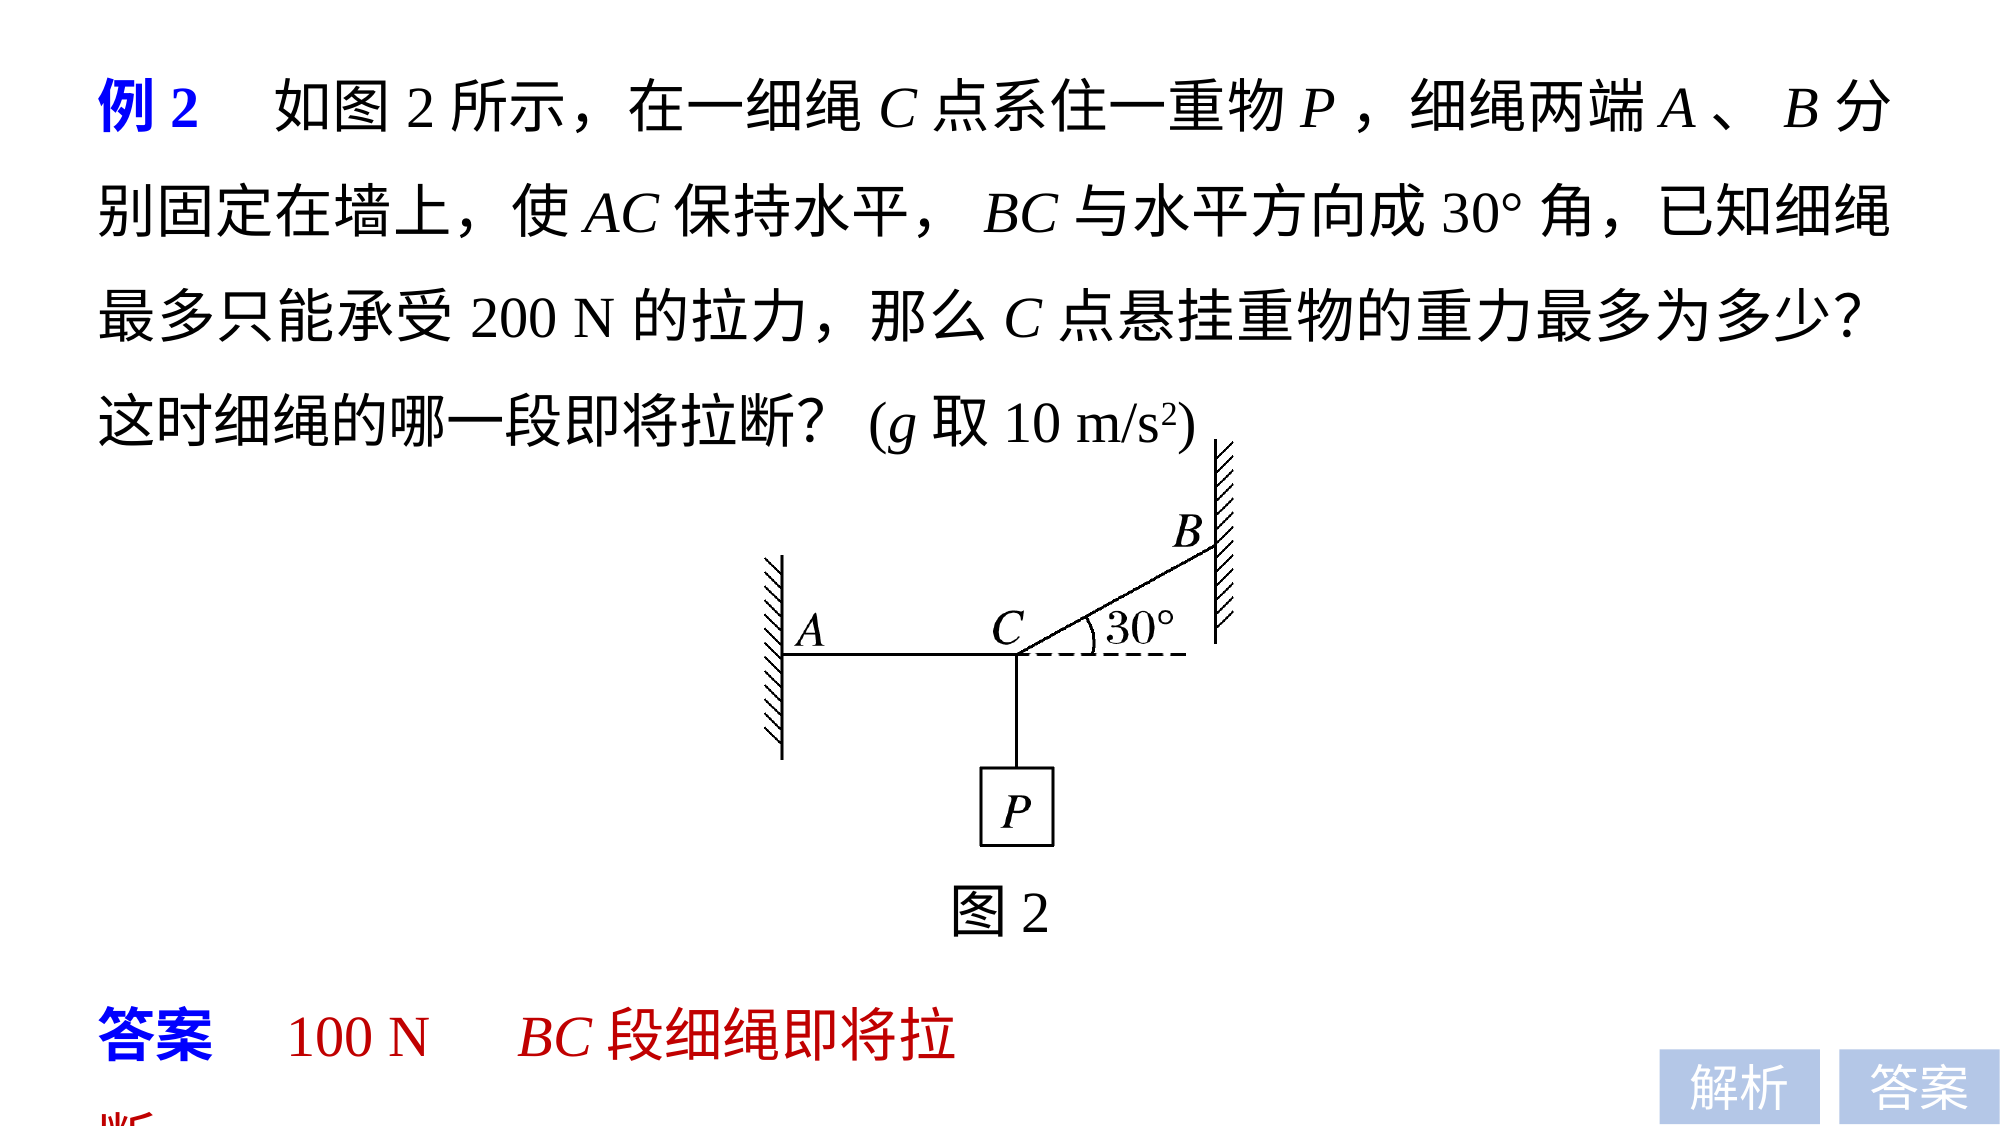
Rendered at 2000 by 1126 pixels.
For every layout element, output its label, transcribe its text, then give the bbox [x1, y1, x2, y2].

text_box 例2 如图2所示，在一细绳C点系住一重物P，细绳两端A、B分别固定在墙上，使AC保持水平，BC与水平方向成30°角，已知细绳最多只能承受200 N的拉力，那么C点悬挂重物的重力最多为多少？这时细绳的哪一段即将拉断？(g取10 m/s2) [77, 24, 1913, 464]
text_box 图2 [934, 866, 1066, 952]
text_box 解析 [1659, 1049, 1820, 1125]
picture [739, 425, 1260, 851]
text_box 答案 100 N BC段细绳即将拉断 [82, 956, 972, 1076]
text_box 答案 [1839, 1049, 2000, 1125]
